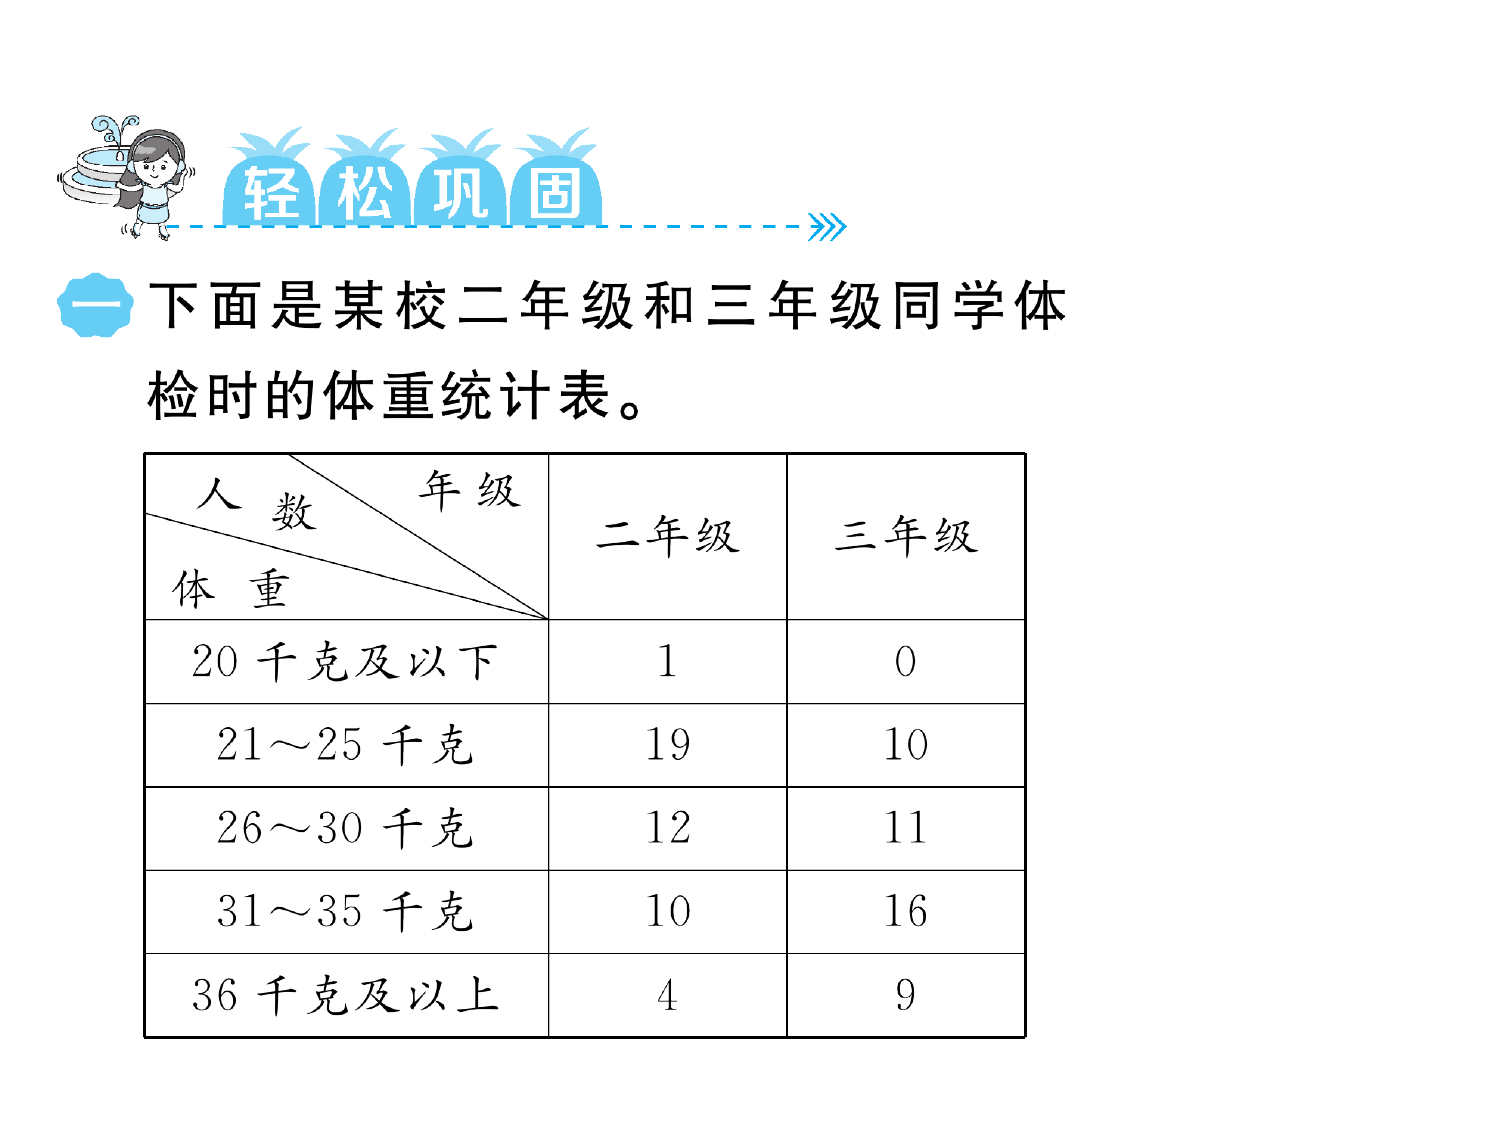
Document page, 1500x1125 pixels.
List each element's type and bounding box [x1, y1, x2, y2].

picture [53, 101, 1084, 1047]
